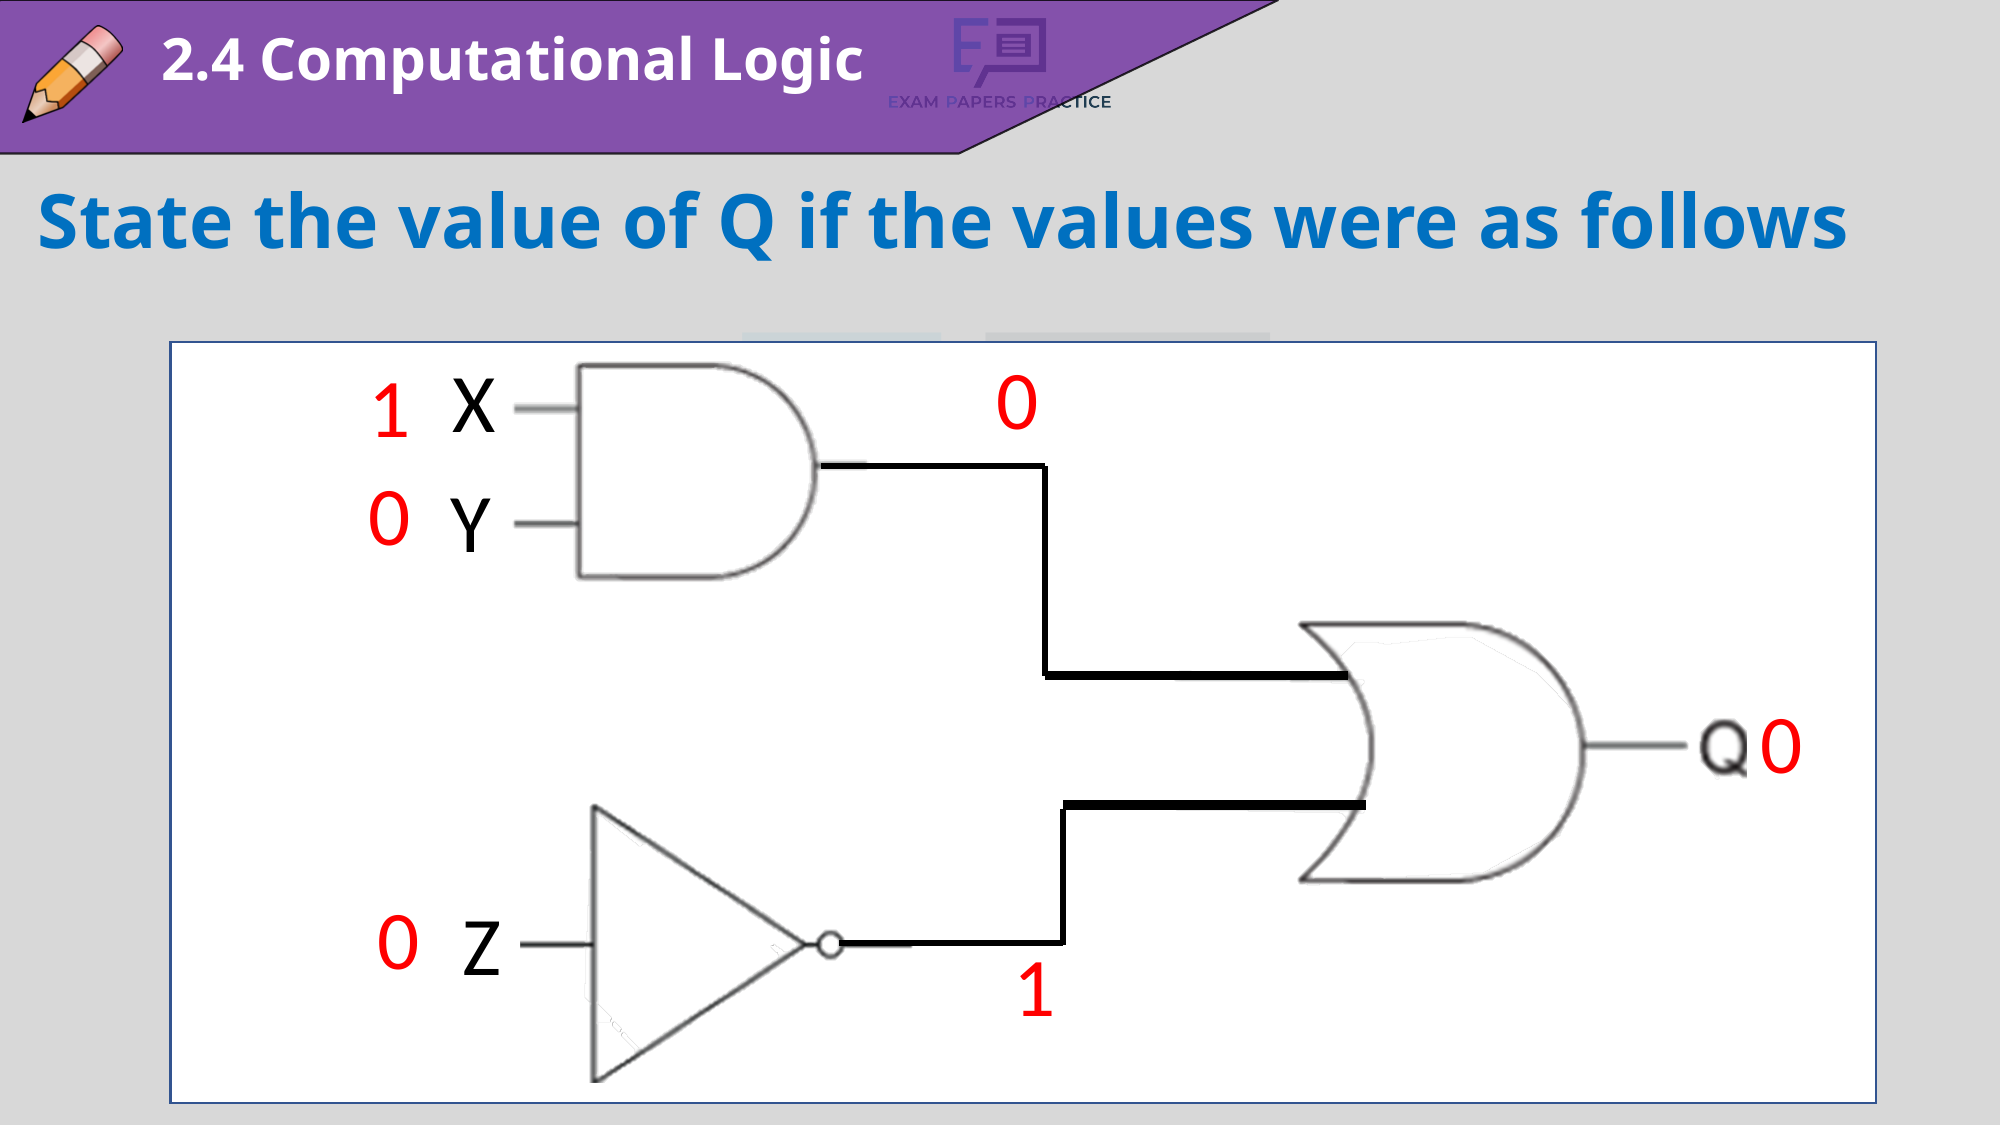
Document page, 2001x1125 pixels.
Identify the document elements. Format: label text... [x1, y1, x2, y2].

text_box 0 [1784, 682, 1852, 798]
text_box 1 [998, 925, 1104, 1041]
list State the value of Q if the values were as follows [22, 176, 1974, 1120]
text_box 0 [981, 338, 1088, 454]
picture [1168, 571, 1784, 941]
text_box Z [447, 884, 488, 1000]
text_box Y [435, 462, 471, 577]
picture [22, 25, 123, 123]
picture [471, 302, 913, 668]
text_box X [437, 341, 471, 457]
text_box 0 [362, 879, 468, 995]
text_box 0 [353, 454, 459, 569]
picture [488, 771, 960, 1103]
list 2.4 Computational Logic [146, 22, 960, 134]
text_box 1 [353, 346, 459, 454]
